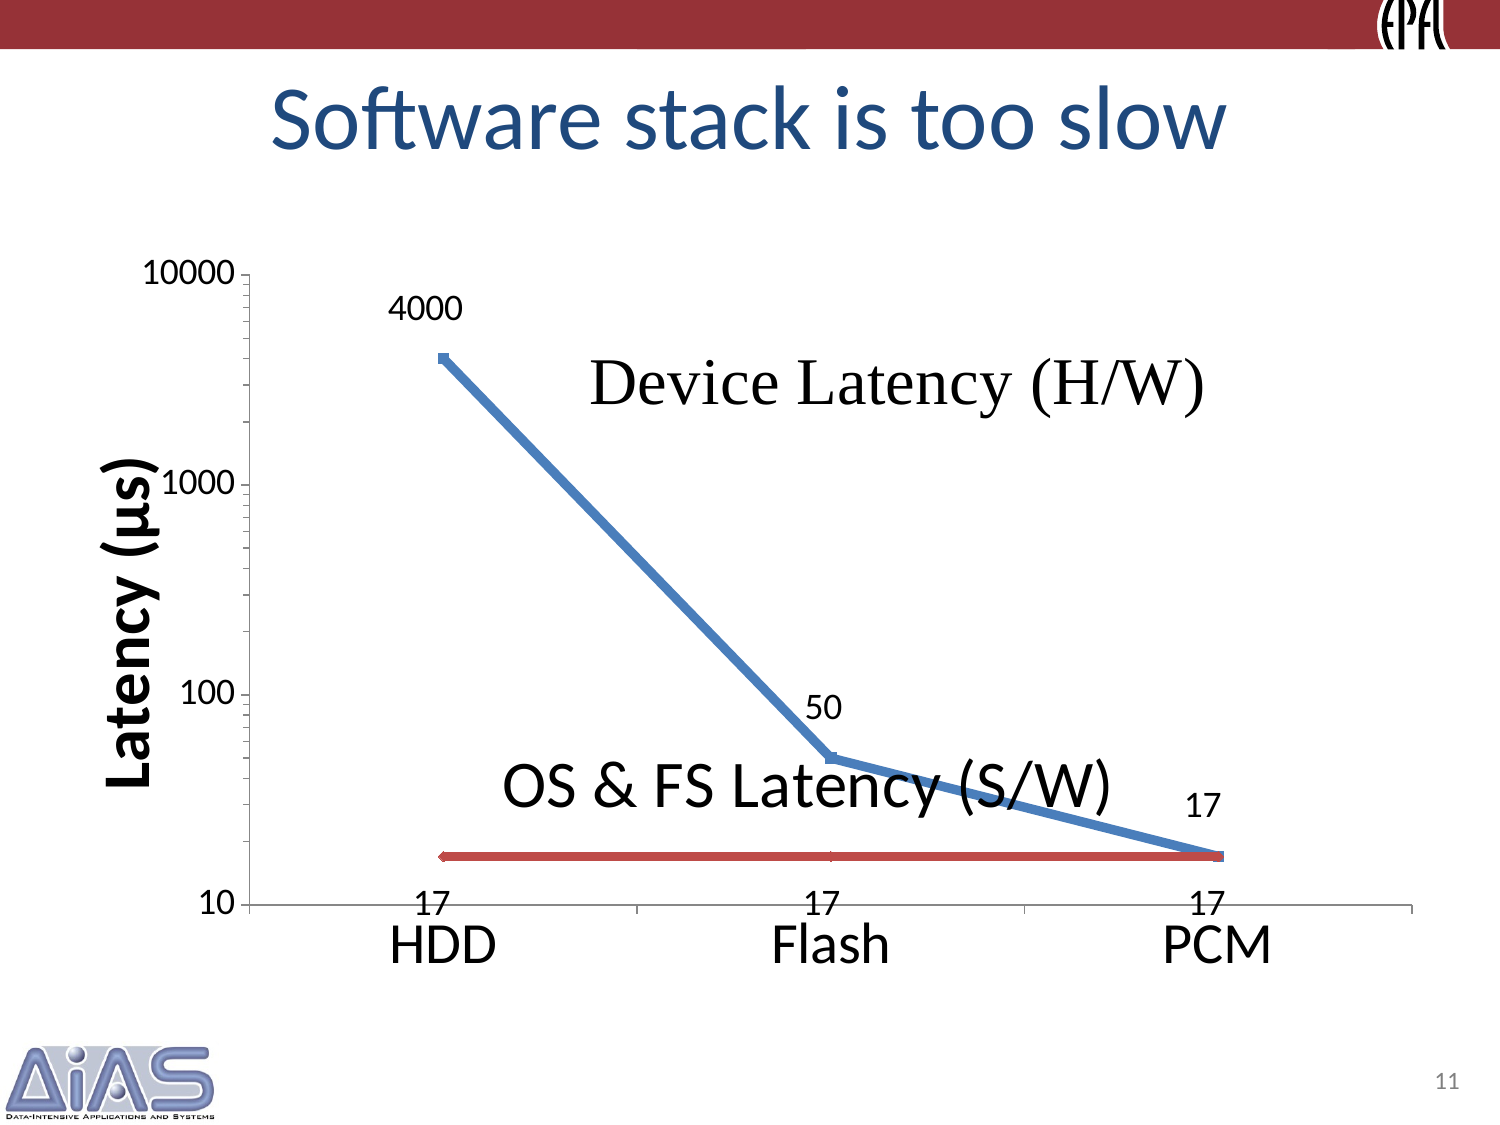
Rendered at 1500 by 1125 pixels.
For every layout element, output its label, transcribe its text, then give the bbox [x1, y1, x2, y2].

chart [74, 174, 1451, 1026]
title Software stack is too slow [74, 44, 1426, 174]
slide_number 11 [1074, 1024, 1476, 1103]
picture [0, 1041, 219, 1125]
